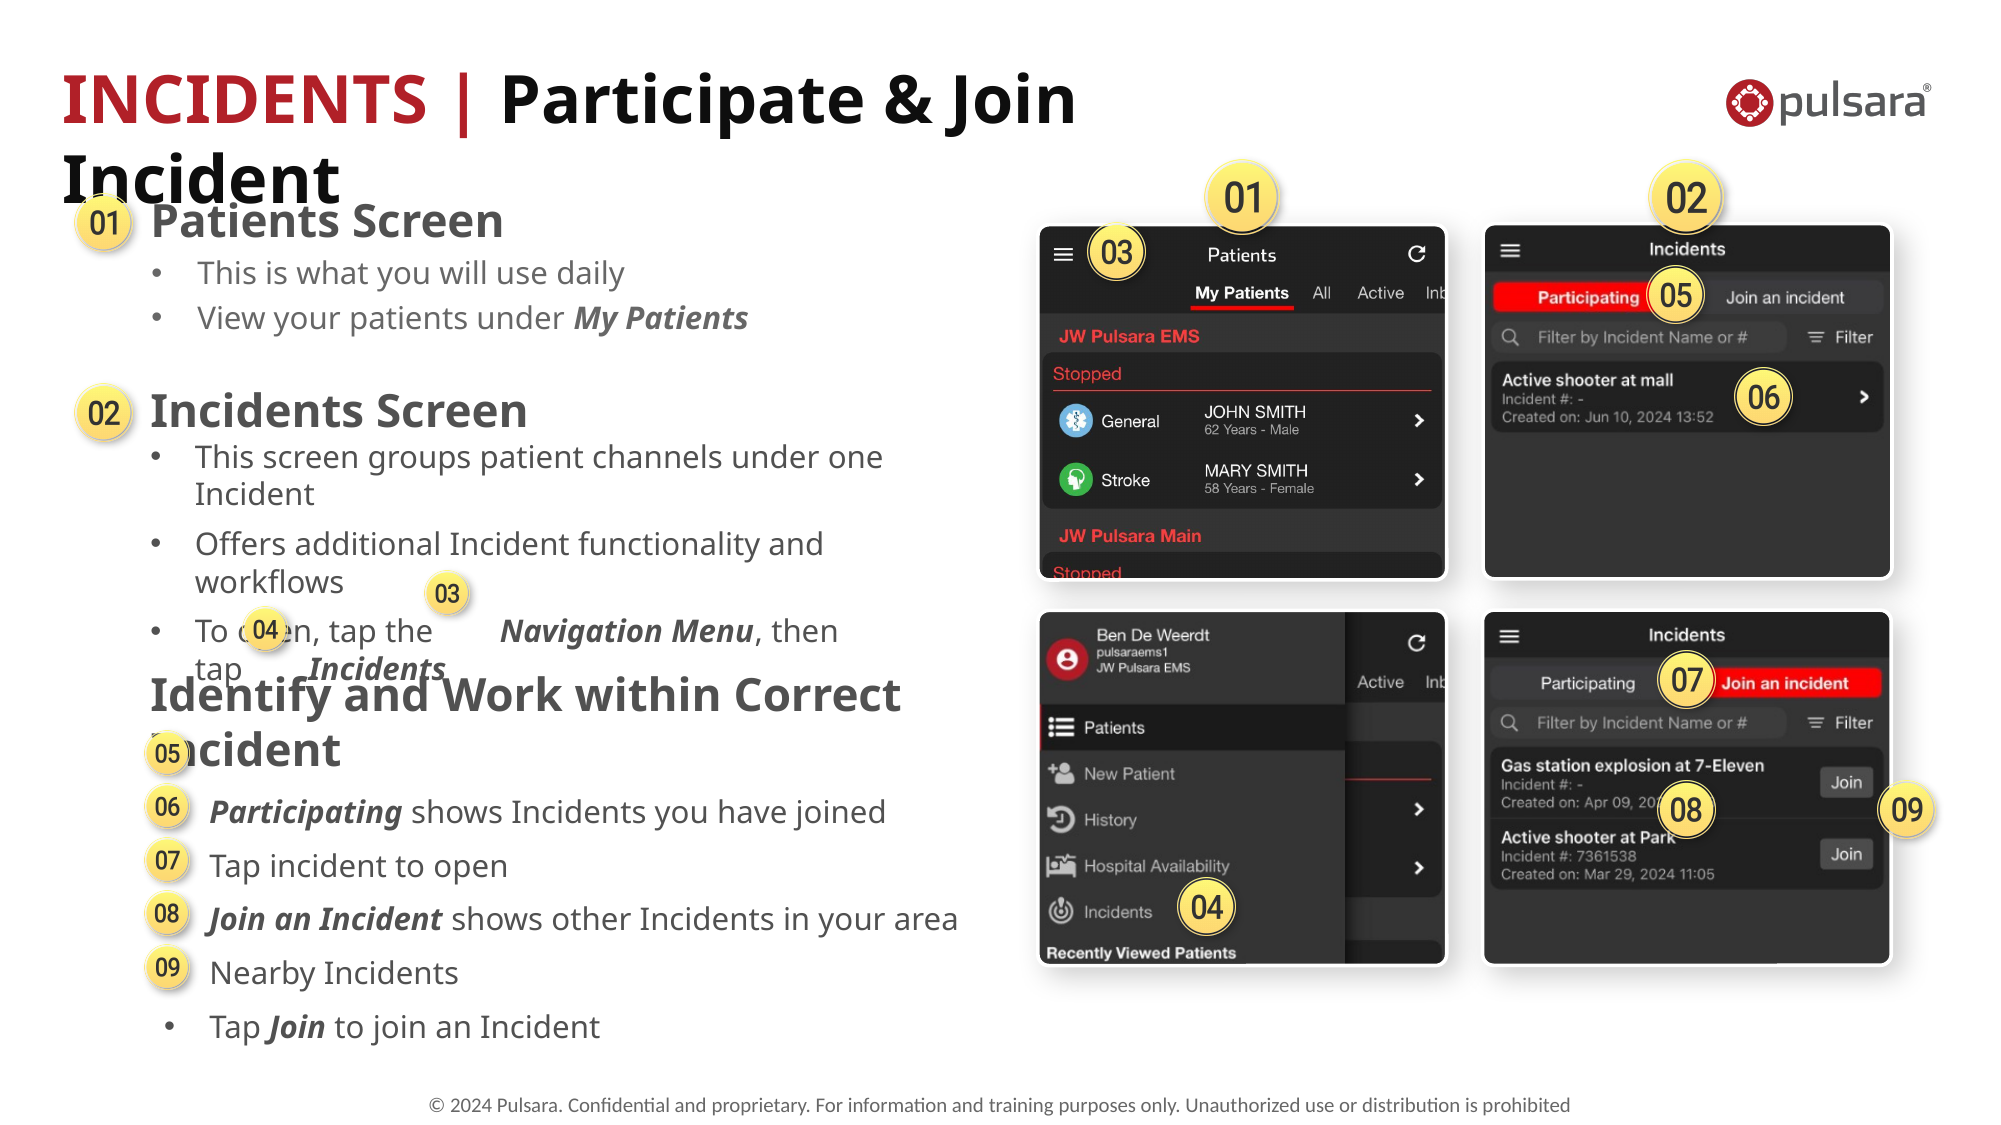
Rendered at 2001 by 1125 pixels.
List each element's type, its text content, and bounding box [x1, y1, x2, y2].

picture [143, 890, 190, 937]
picture [423, 569, 470, 616]
picture [74, 383, 133, 442]
picture [242, 606, 288, 653]
picture [1037, 610, 1447, 966]
picture [143, 837, 190, 883]
text_box Incidents Screen This screen groups patient channels under one Incident Offers additional Incident functionality and workflows To open, tap the Navigation Menu, then tap Incidents [135, 374, 979, 658]
picture [74, 193, 133, 252]
text_box Patients Screen This is what you will use daily View your patients under My Patients [135, 183, 909, 344]
text_box Identify and Work within Correct Incident Participating shows Incidents you have joined Tap incident to open Join an Incident shows other Incidents in your area Nearby Incidents Tap Join to join an Incident [135, 658, 1029, 1052]
picture [143, 783, 190, 829]
picture [1482, 159, 1893, 580]
picture [1723, 75, 1934, 131]
picture [143, 944, 190, 990]
picture [1037, 159, 1447, 581]
picture [1482, 609, 1936, 966]
text_box INCIDENTS | Participate & Join Incident [47, 49, 1327, 225]
picture [143, 730, 190, 776]
